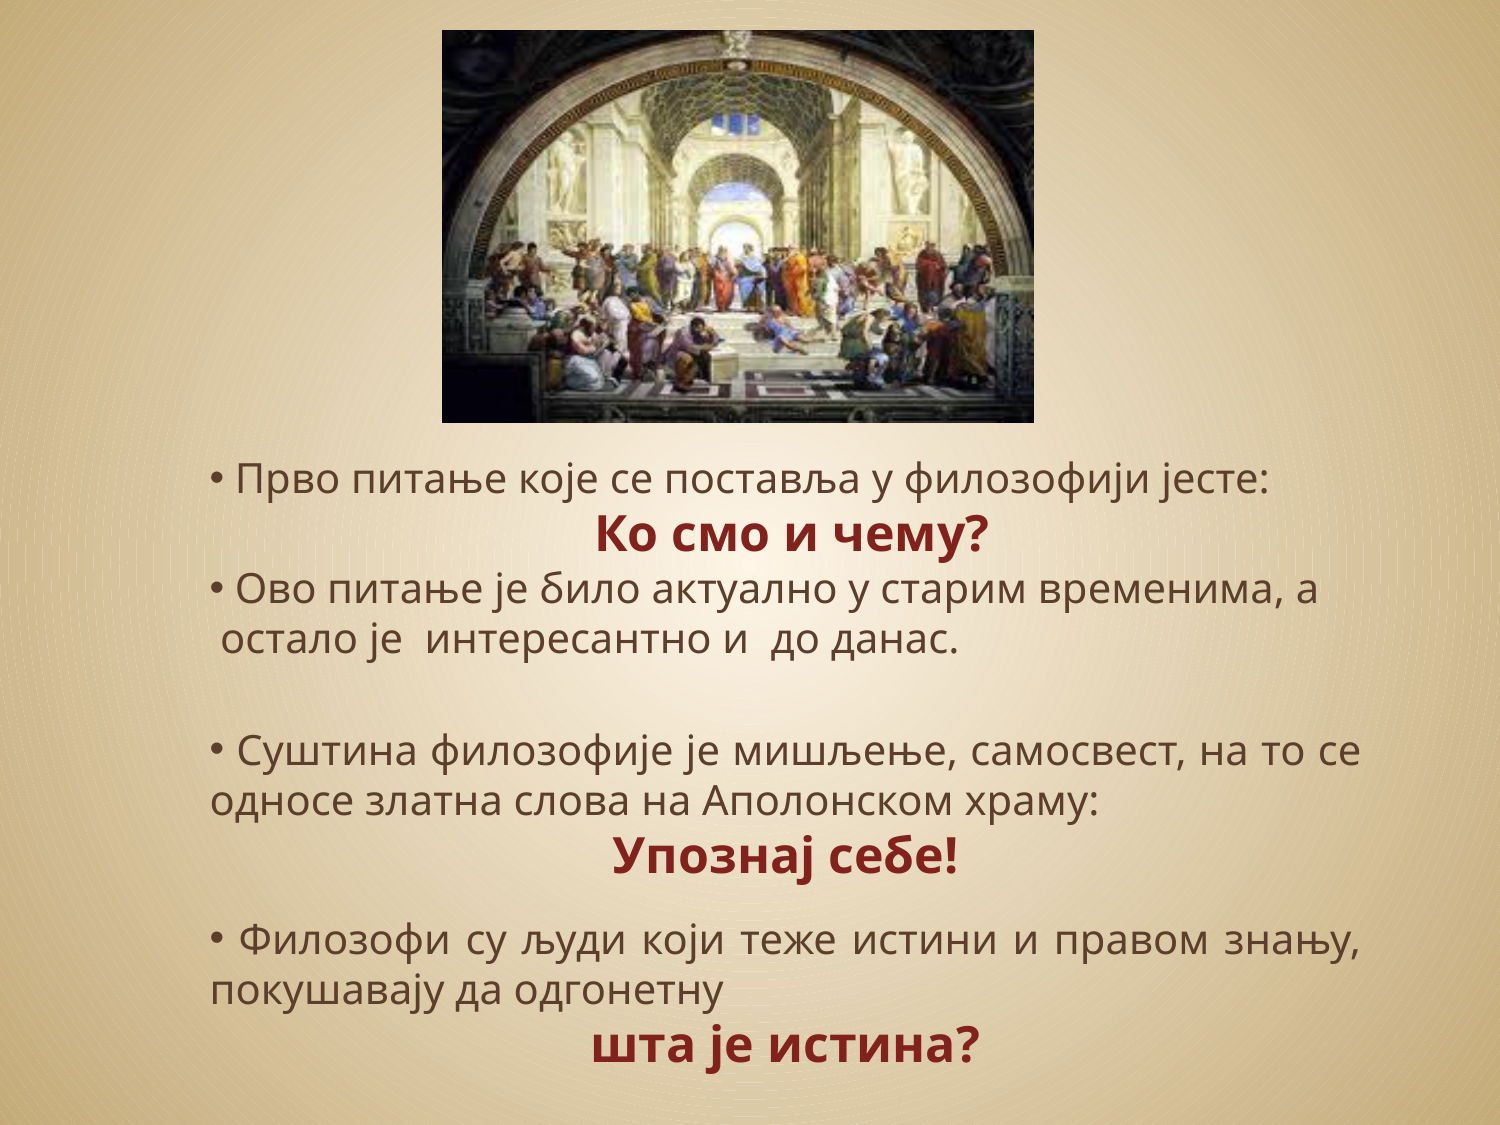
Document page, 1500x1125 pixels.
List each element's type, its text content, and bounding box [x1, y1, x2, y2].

text_box Прво питање које се поставља у филозофији јесте: Ко смо и чему? Ово питање је било актуално у старим временима, а остало је интересантно и до данас. [194, 444, 1376, 670]
text_box Суштина филозофије је мишљење, самосвест, на то се односе златна слова на Аполонском храму: Упознај себе! [194, 715, 1377, 891]
text_box Филозофи су људи који теже истини и правом знању, покушавају да одгонетну шта је истина? [194, 905, 1376, 1080]
picture [442, 30, 1034, 423]
